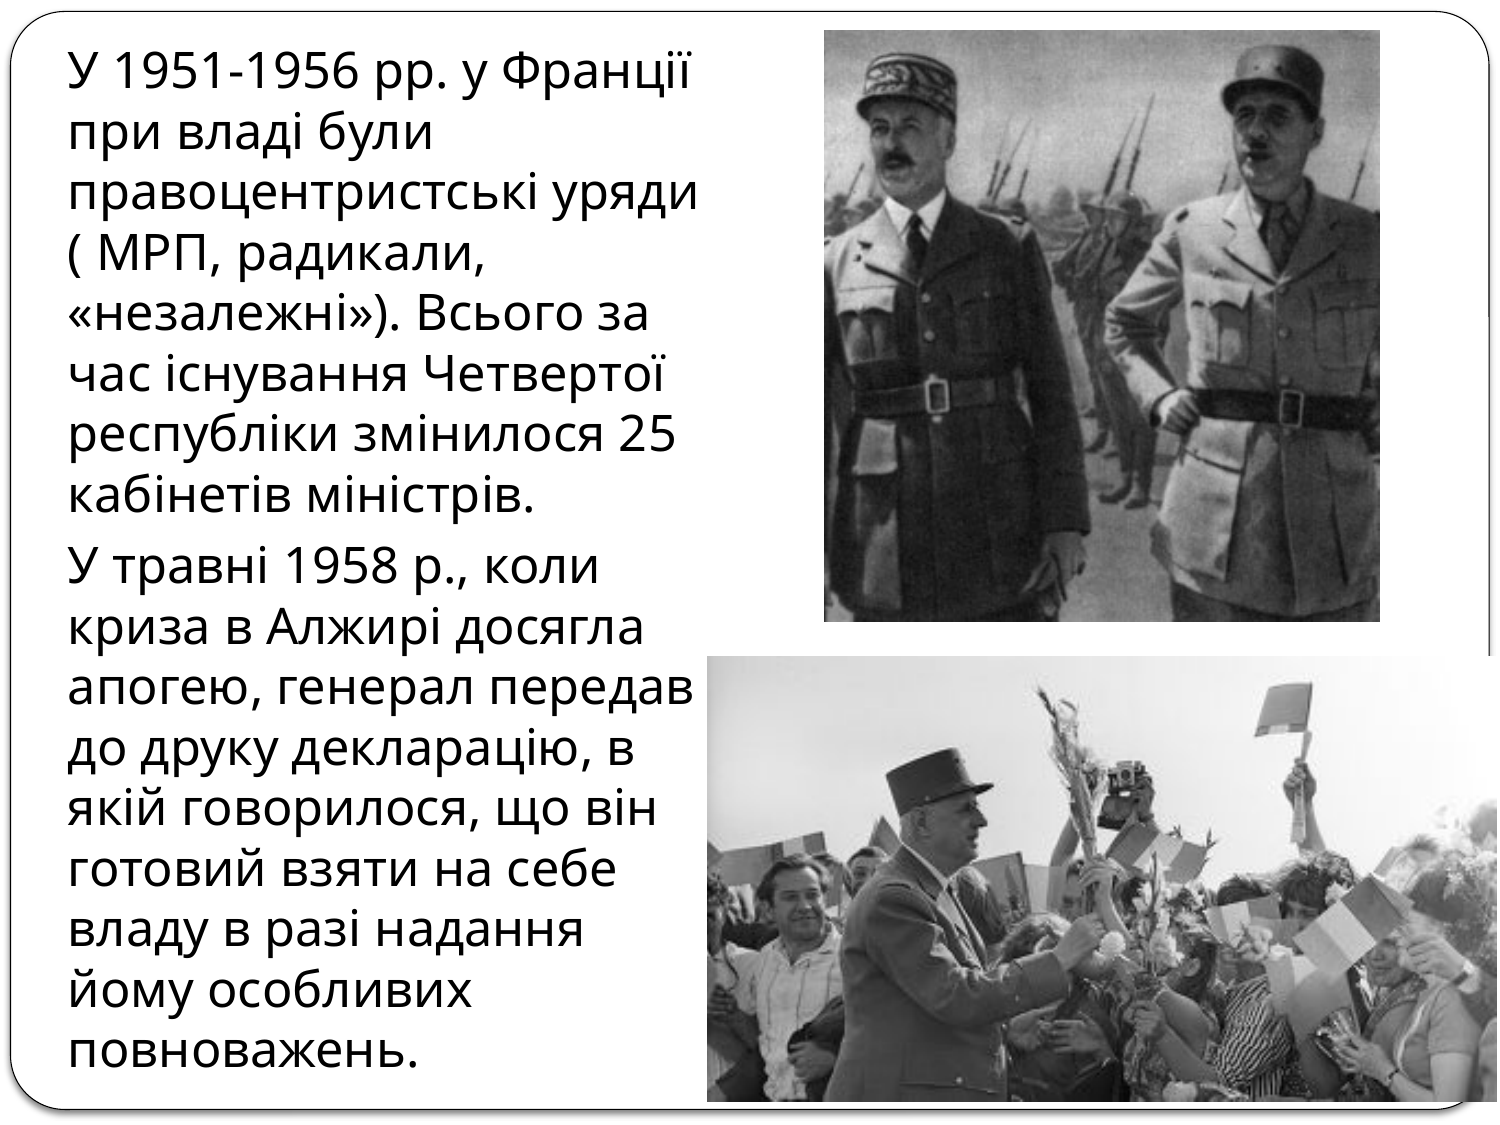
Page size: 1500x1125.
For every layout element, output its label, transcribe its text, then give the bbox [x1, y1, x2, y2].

list У 1951-1956 рр. у Франції при владі були правоцентристські уряди ( МРП, радикали, «незалежні»). Всього за час існування Четвертої республіки змінилося 25 кабінетів міністрів. У травні 1958 р., коли криза в Алжирі досягла апогею, генерал передав до друку декларацію, в якій говорилося, що він готовий взяти на себе владу в разі надання йому особливих повноважень. [53, 30, 727, 1094]
picture [707, 656, 1497, 1103]
picture [824, 30, 1380, 622]
